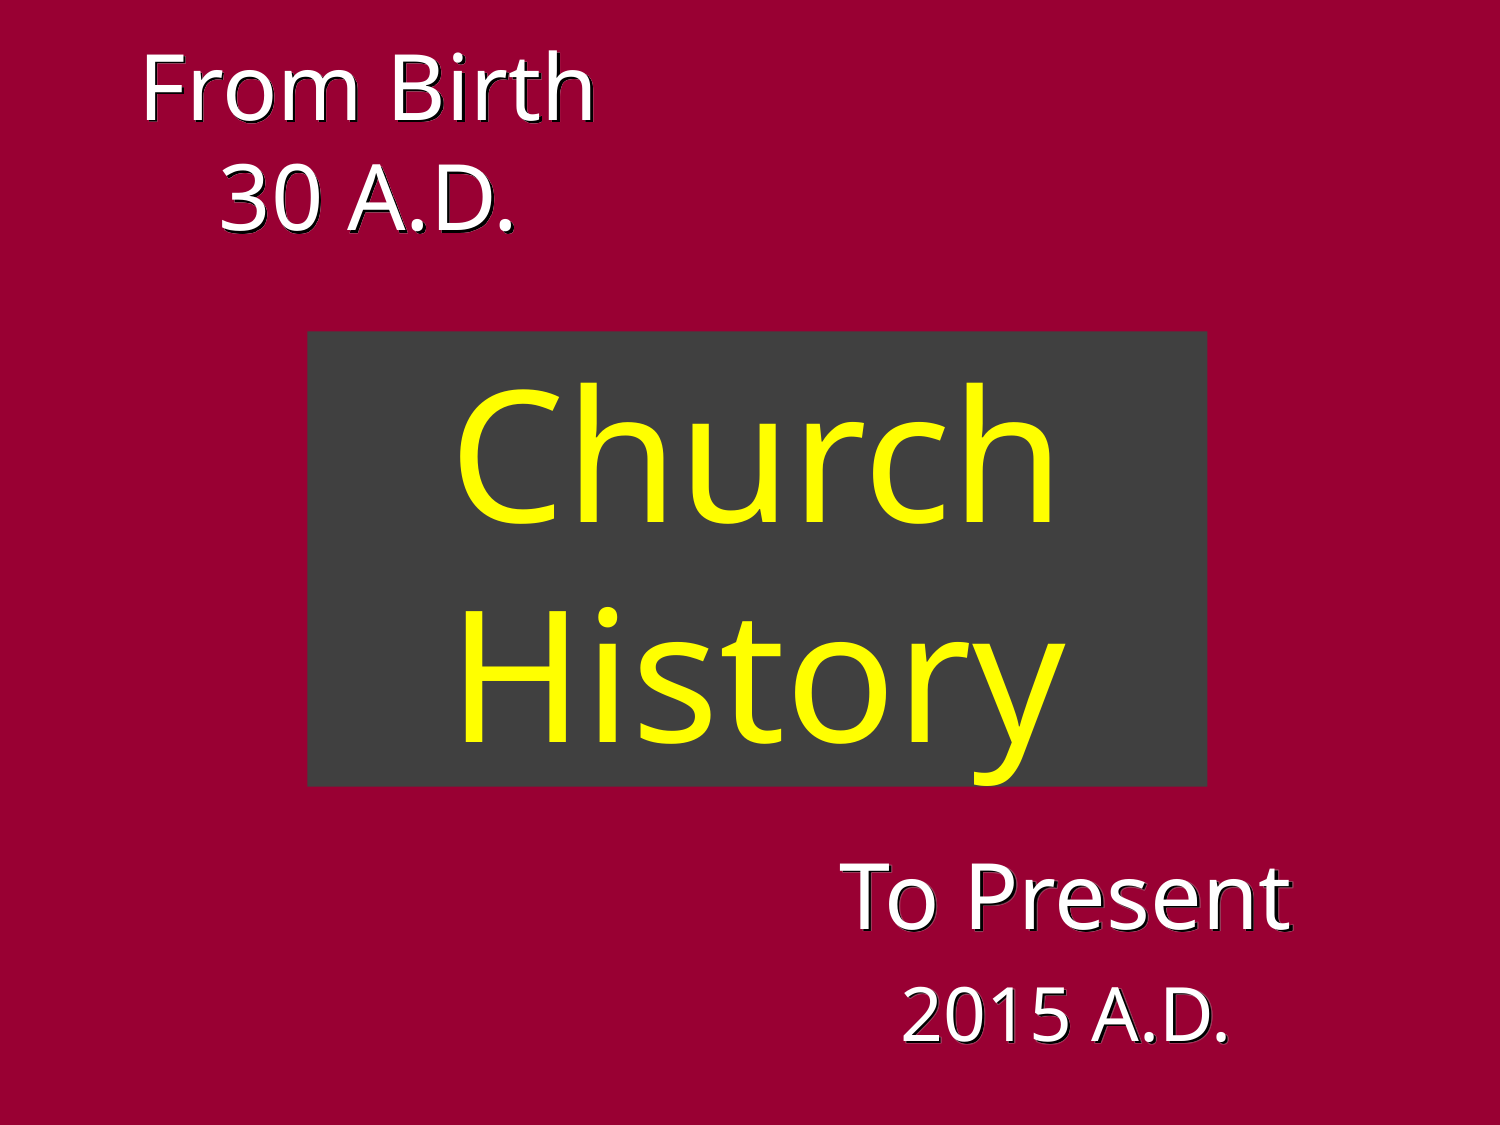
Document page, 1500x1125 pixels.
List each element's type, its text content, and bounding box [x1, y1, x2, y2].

subtitle To Present 2015 A.D. [684, 830, 1448, 1125]
text_box From Birth 30 A.D. [74, 21, 663, 257]
title Church History [307, 331, 1208, 787]
